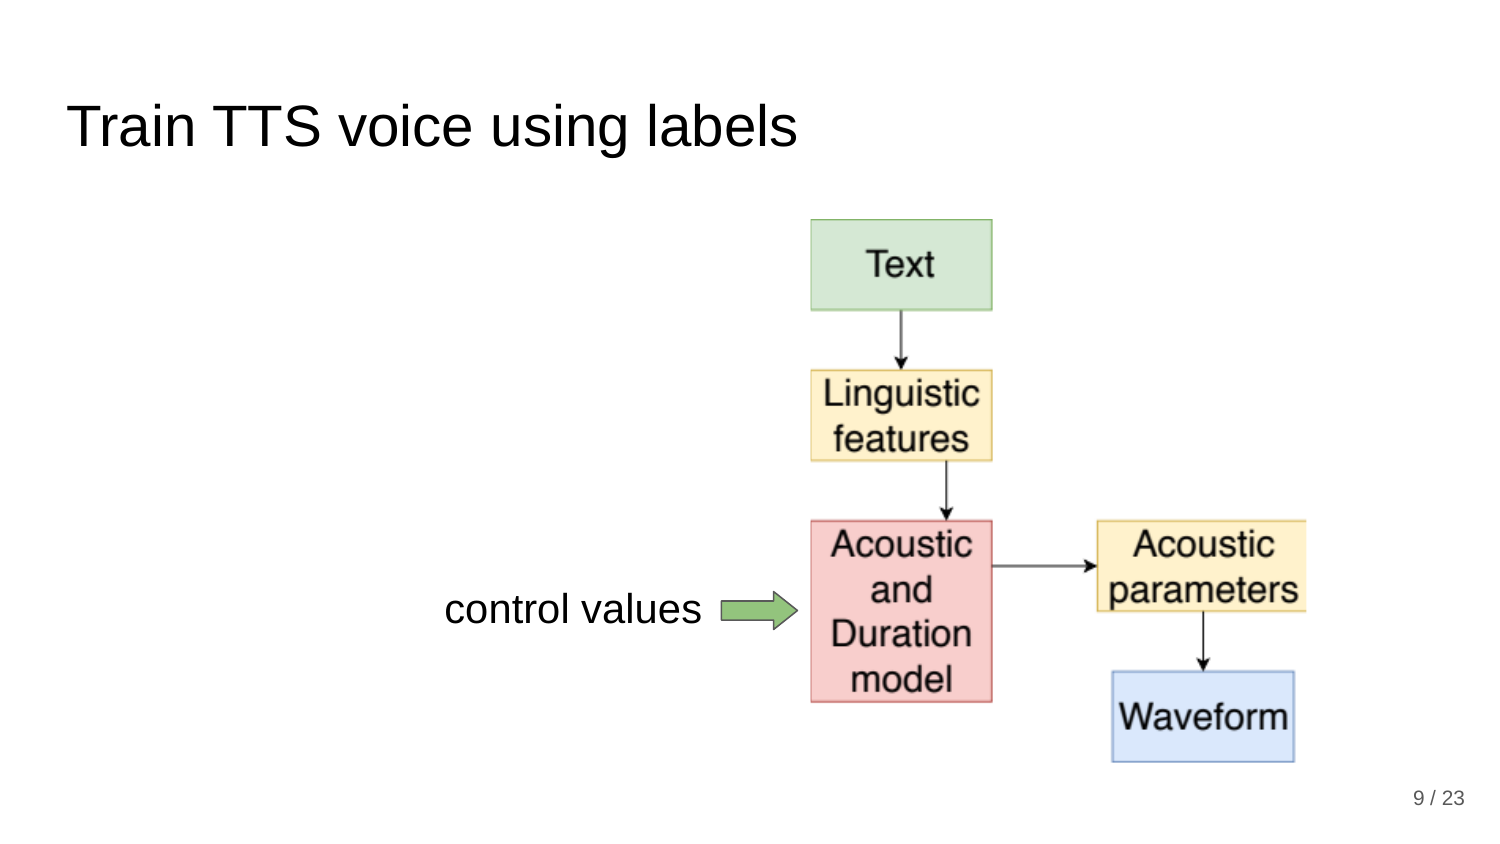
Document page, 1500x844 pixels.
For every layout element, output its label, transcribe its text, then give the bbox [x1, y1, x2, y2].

text_box control values [422, 567, 718, 643]
text_box [721, 591, 798, 630]
title Train TTS voice using labels [51, 72, 1449, 167]
slide_number 9 / 23 [1373, 764, 1480, 830]
picture [810, 218, 1307, 764]
